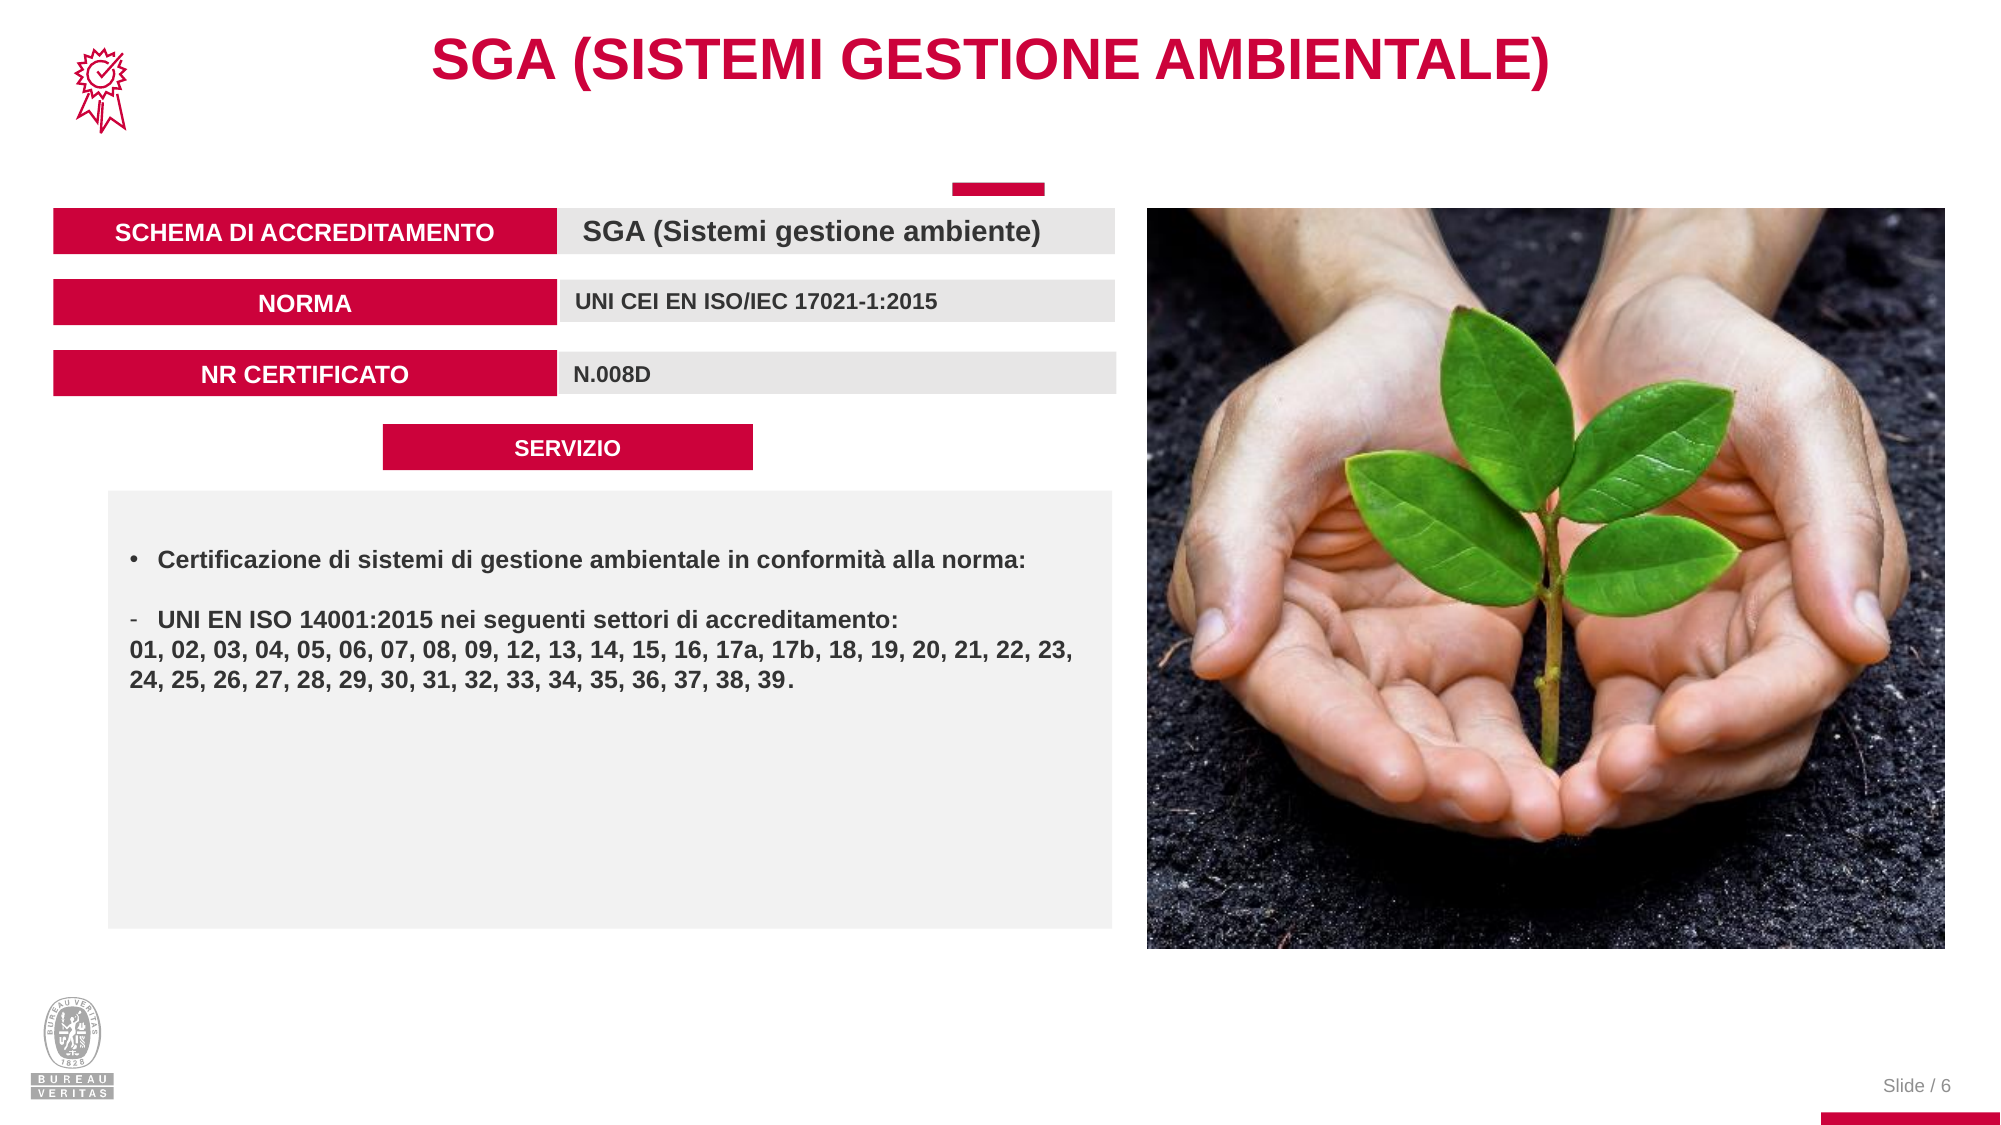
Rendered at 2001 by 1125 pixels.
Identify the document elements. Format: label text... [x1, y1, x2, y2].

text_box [76, 49, 126, 134]
text_box NR CERTIFICATO [52, 349, 558, 397]
picture [1147, 208, 1945, 949]
slide_number Slide / 6 [1856, 1073, 1979, 1097]
text_box NORMA [52, 278, 558, 326]
text_box SCHEMA DI ACCREDITAMENTO [52, 207, 556, 255]
text_box Certificazione di sistemi di gestione ambientale in conformità alla norma: UNI EN ISO 14001:2015 nei seguenti settori di accreditamento: 01, 02, 03, 04, 05, 06, 07, 08, 09, 12, 13, 14, 15, 16, 17a, 17b, 18, 19, 20, 21, 22, 23, 24, 25, 26, 27, 28, 29, 30, 31, 32, 33, 34, 35, 36, 37, 38, 39. [114, 536, 1125, 731]
text_box N.008D [558, 351, 1117, 394]
text_box SGA (Sistemi gestione AMBIENTALE) [53, 11, 1944, 196]
text_box [107, 490, 1113, 930]
text_box UNI CEI EN ISO/IEC 17021-1:2015 [560, 279, 1115, 322]
text_box [556, 207, 567, 255]
text_box Servizio [382, 423, 754, 471]
text_box SGA (Sistemi gestione ambiente) [567, 205, 1139, 255]
